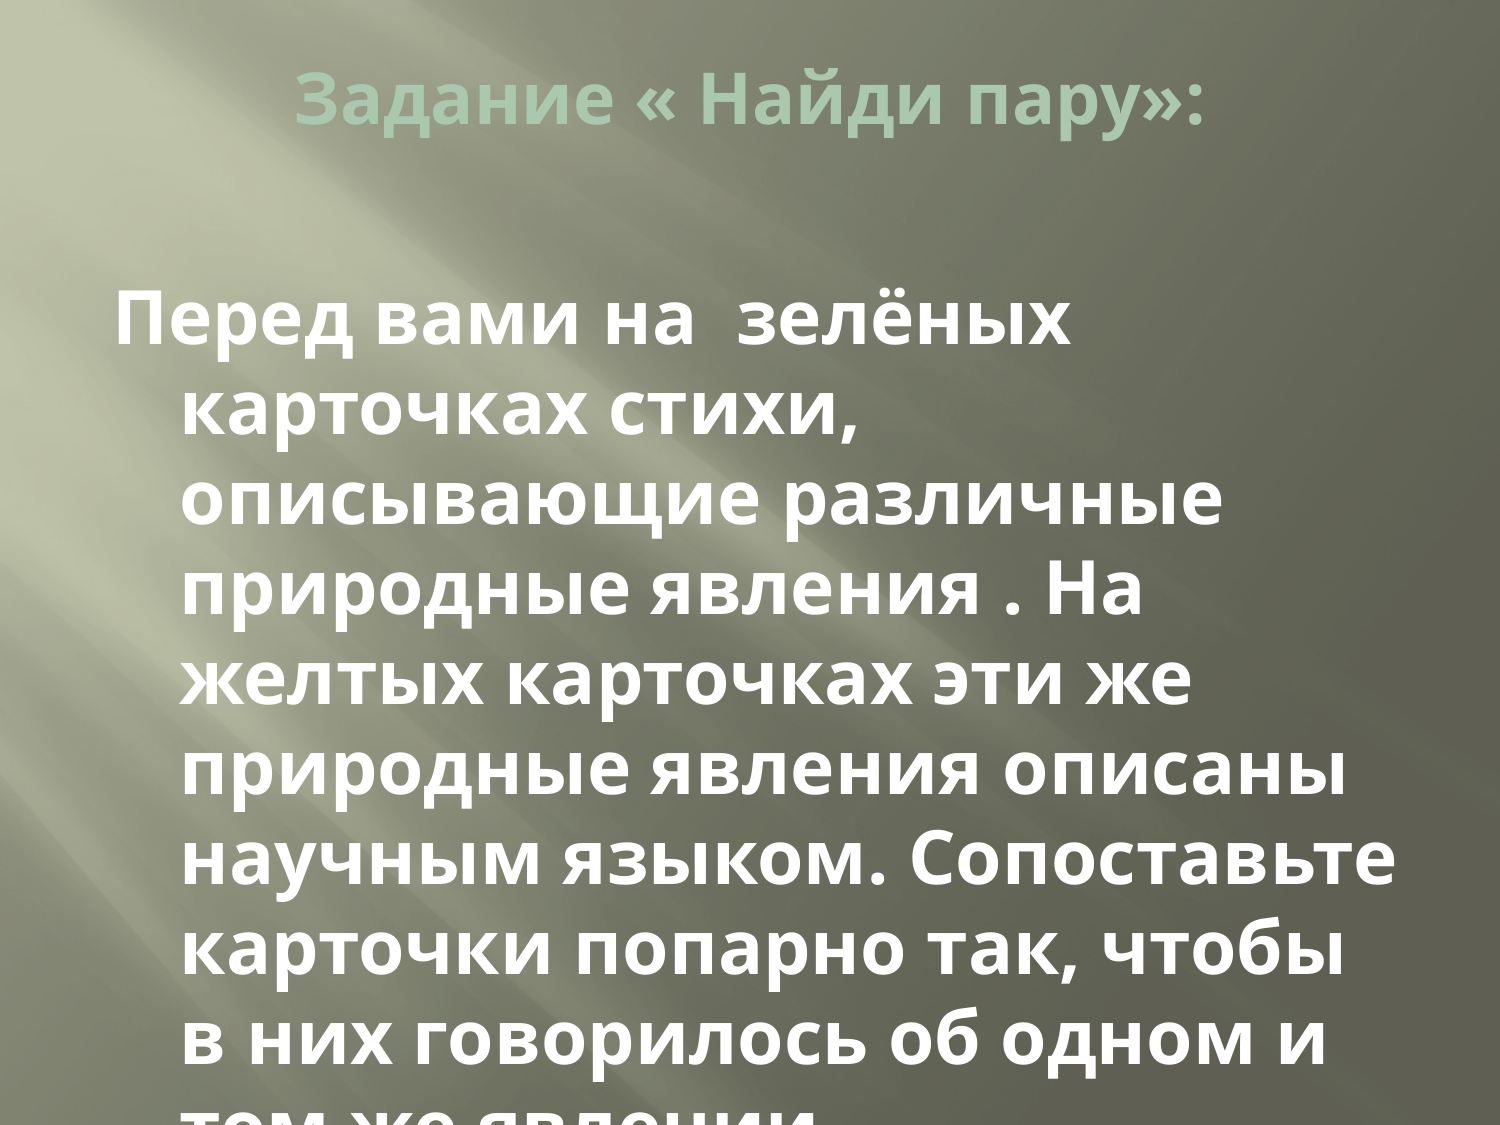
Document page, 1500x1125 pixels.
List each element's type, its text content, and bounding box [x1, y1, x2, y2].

list Перед вами на зелёных карточках стихи, описывающие различные природные явления . На желтых карточках эти же природные явления описаны научным языком. Сопоставьте карточки попарно так, чтобы в них говорилось об одном и том же явлении. [75, 262, 1425, 1035]
title Задание « Найди пару»: [75, 45, 1425, 233]
